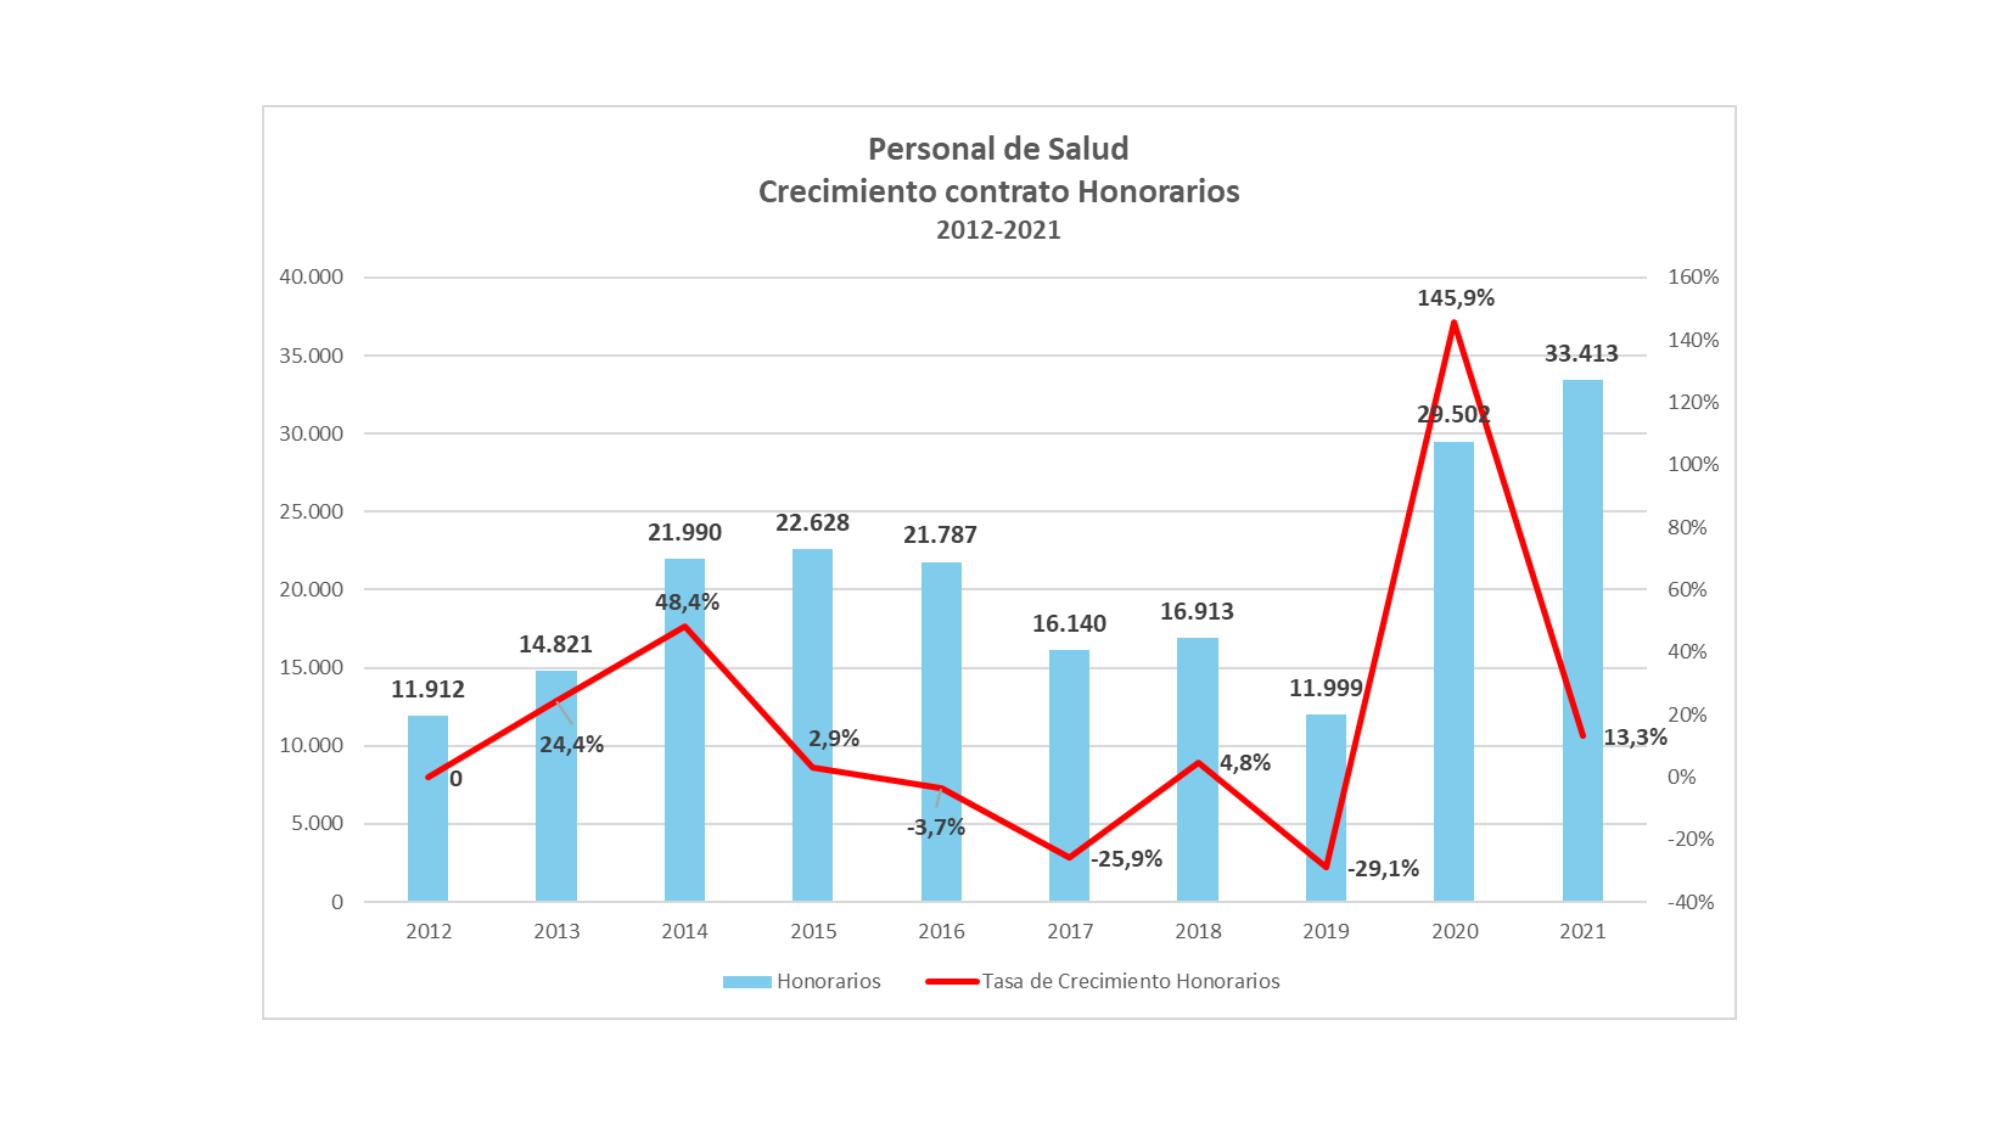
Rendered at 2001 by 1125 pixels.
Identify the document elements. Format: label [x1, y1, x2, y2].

list [262, 105, 1737, 1020]
